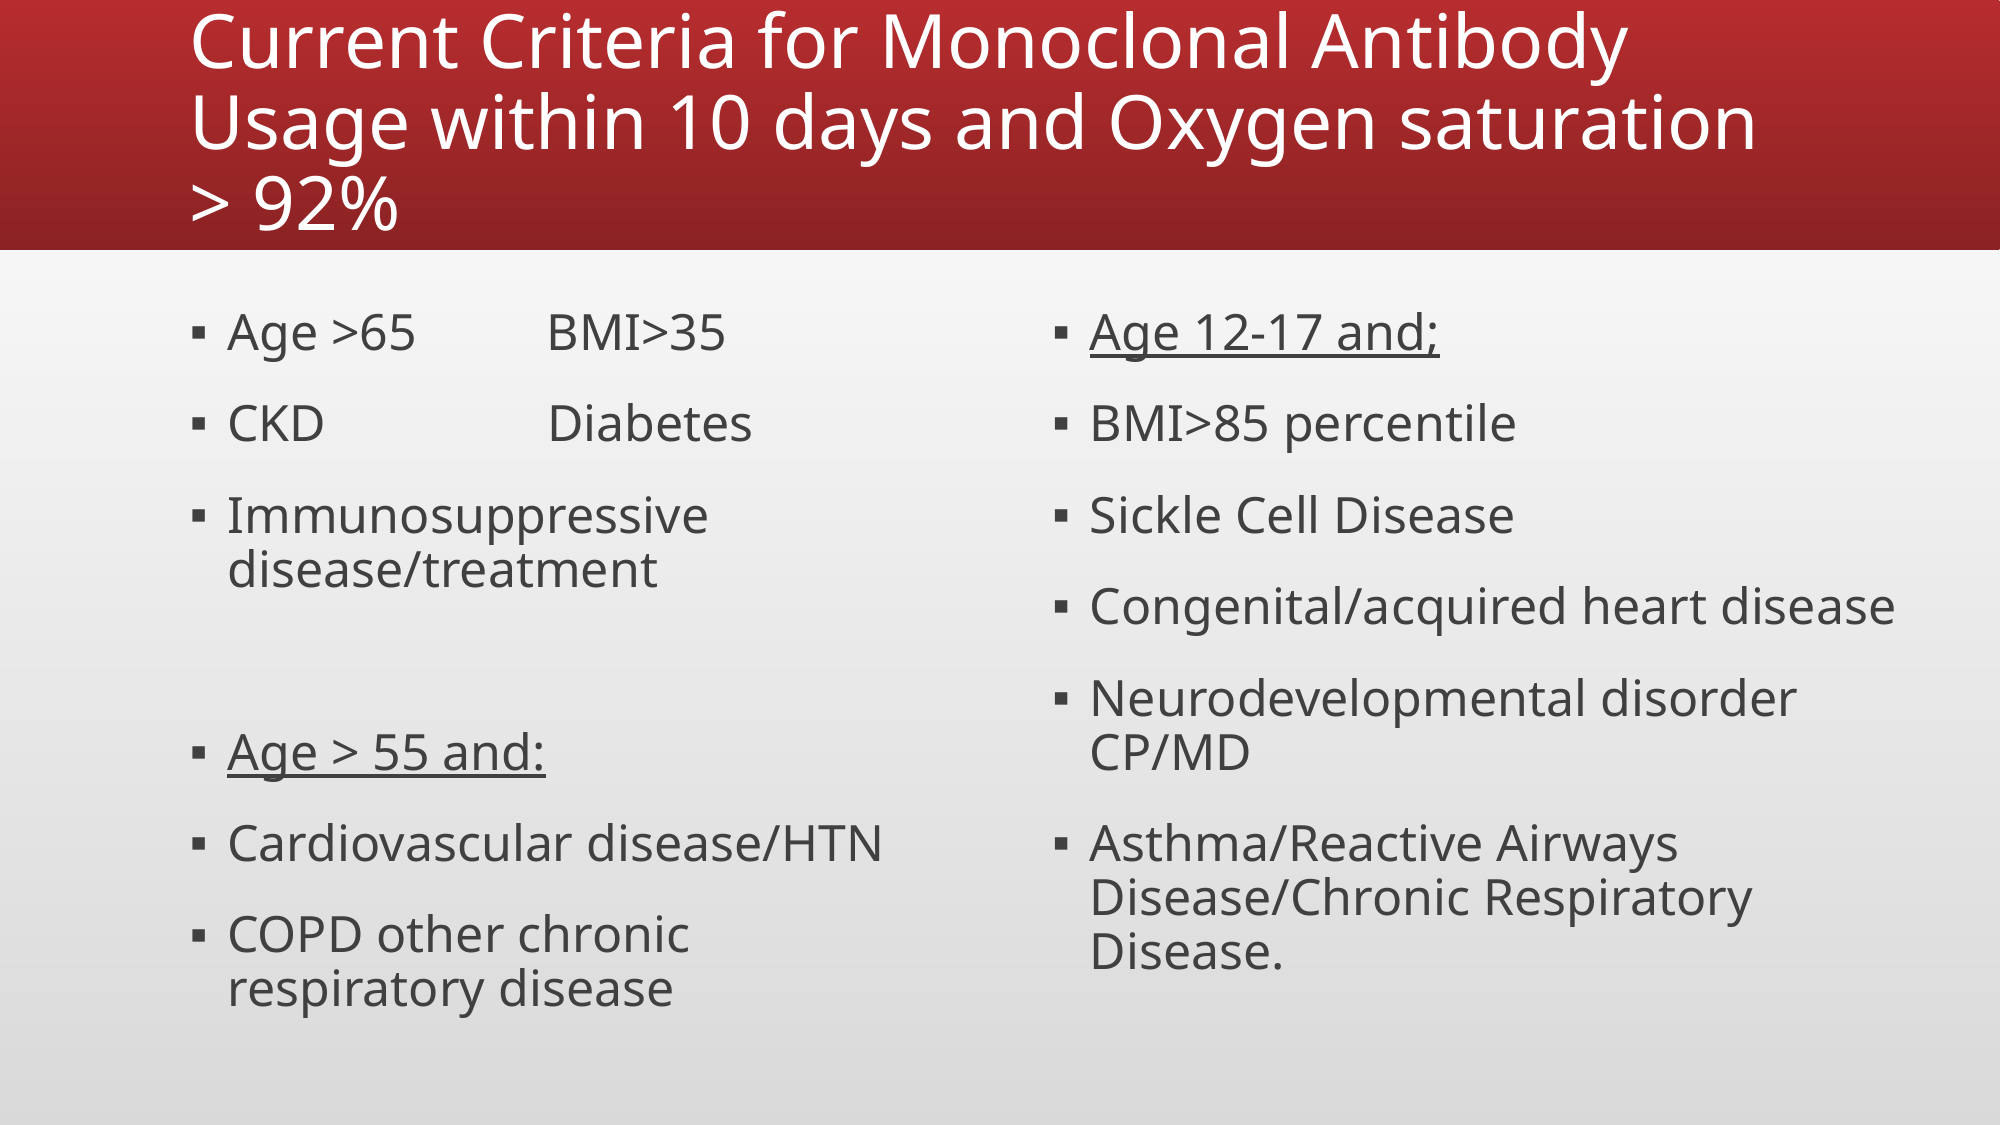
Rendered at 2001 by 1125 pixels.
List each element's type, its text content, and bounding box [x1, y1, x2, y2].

list Age 12-17 and; BMI>85 percentile Sickle Cell Disease Congenital/acquired heart disease Neurodevelopmental disorder CP/MD Asthma/Reactive Airways Disease/Chronic Respiratory Disease. [1037, 299, 1938, 1050]
title Current Criteria for Monoclonal Antibody Usage within 10 days and Oxygen saturation > 92% [174, 16, 1825, 234]
list Age >65 BMI>35 CKD Diabetes Immunosuppressive disease/treatment Age > 55 and: Cardiovascular disease/HTN COPD other chronic respiratory disease [174, 299, 963, 1050]
